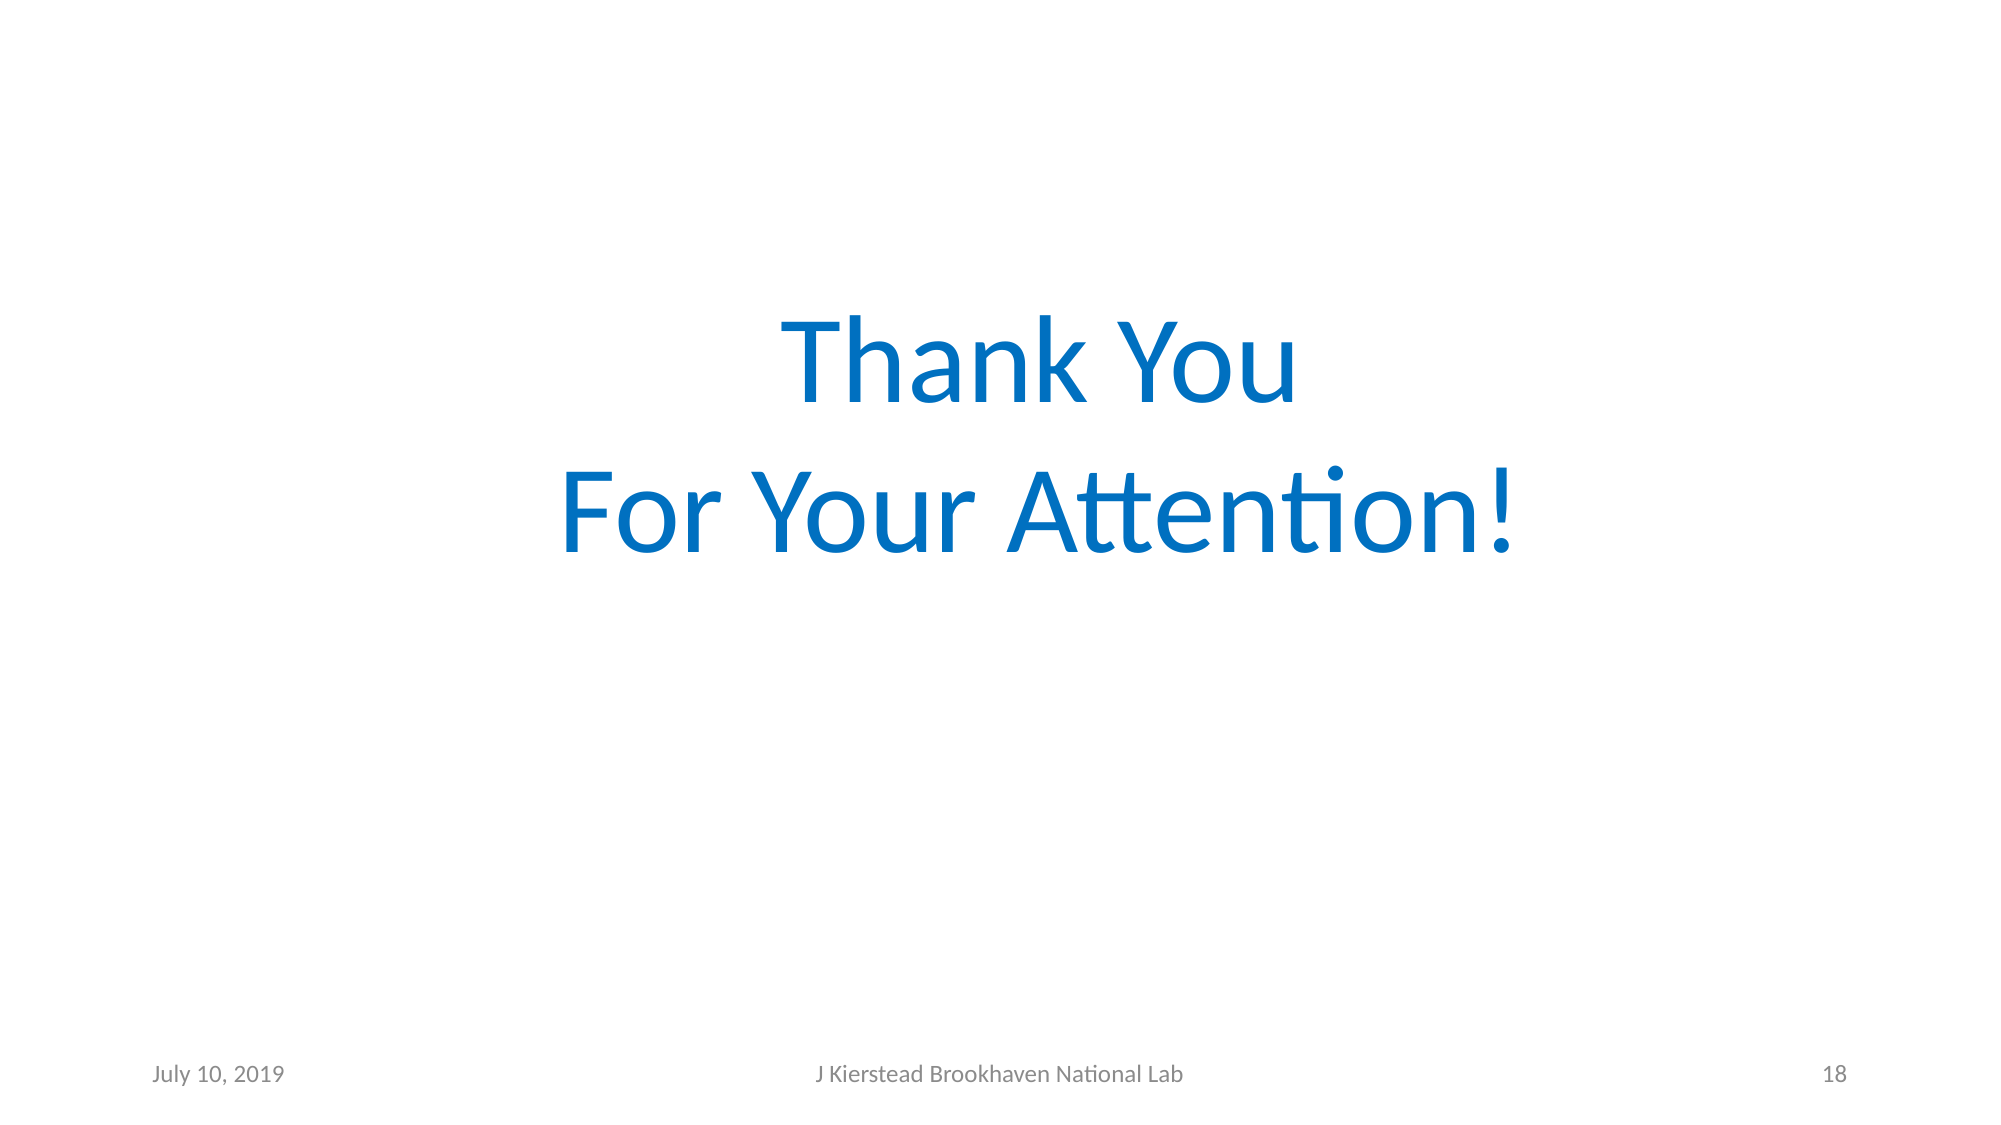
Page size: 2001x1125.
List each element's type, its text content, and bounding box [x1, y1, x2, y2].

slide_number 18 [1412, 1042, 1863, 1103]
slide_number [137, 1042, 588, 1103]
text_box Thank You For Your Attention! [444, 269, 1637, 585]
footer J Kierstead Brookhaven National Lab [662, 1042, 1338, 1103]
